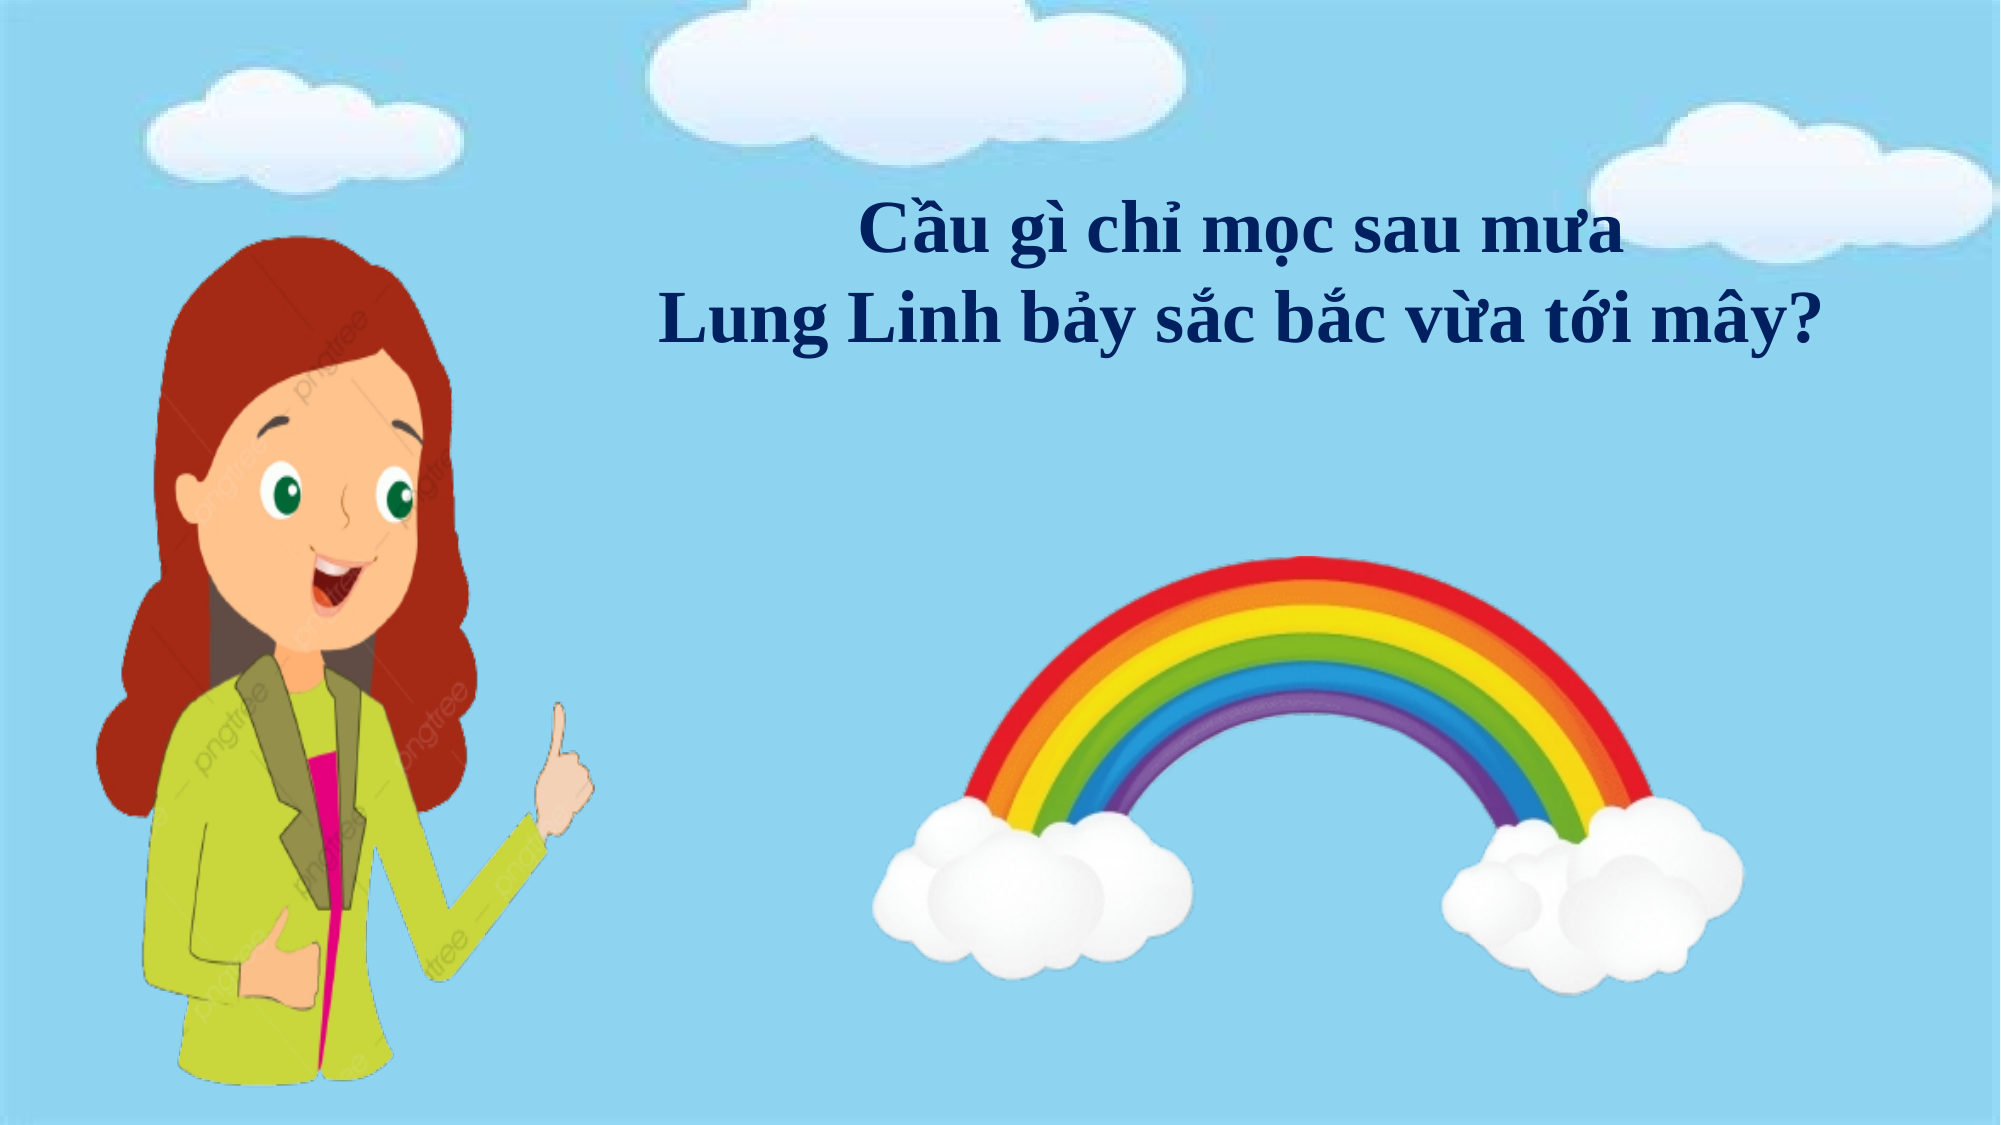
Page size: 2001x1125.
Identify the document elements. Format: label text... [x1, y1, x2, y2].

text_box Cầu gì chỉ mọc sau mưa Lung Linh bảy sắc bắc vừa tới mây? [832, 169, 1925, 365]
picture [0, 0, 2001, 1125]
